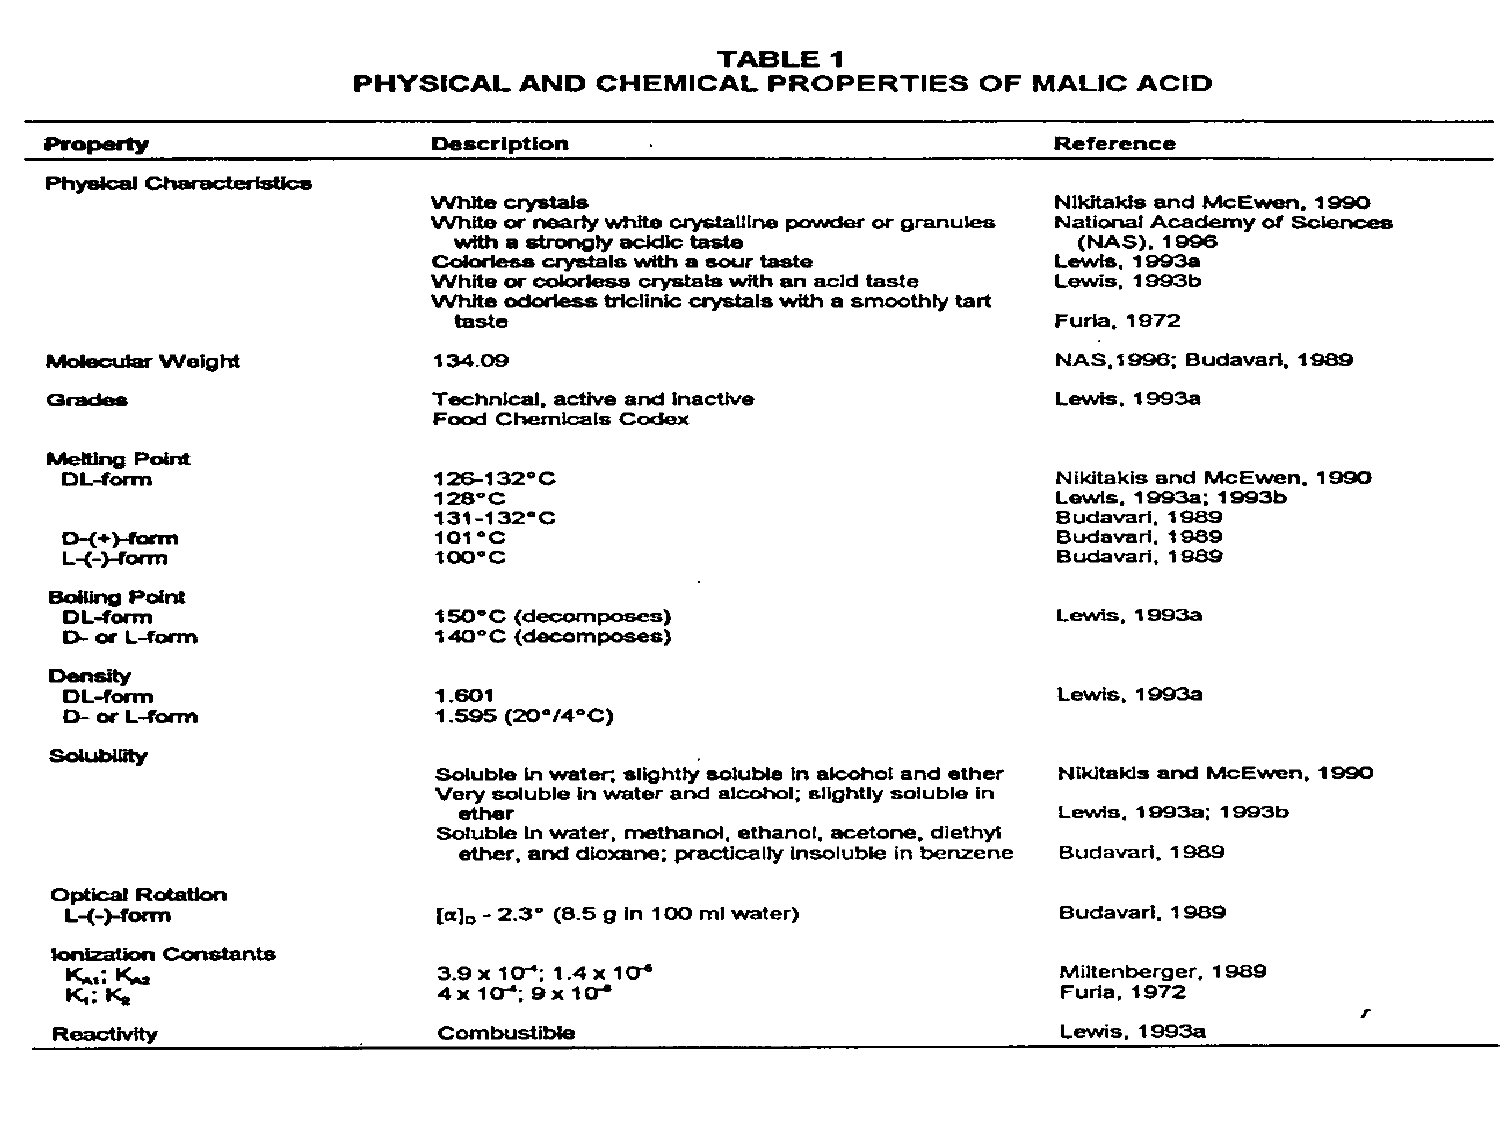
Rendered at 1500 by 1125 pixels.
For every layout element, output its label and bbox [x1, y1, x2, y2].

picture [24, 49, 1500, 1051]
